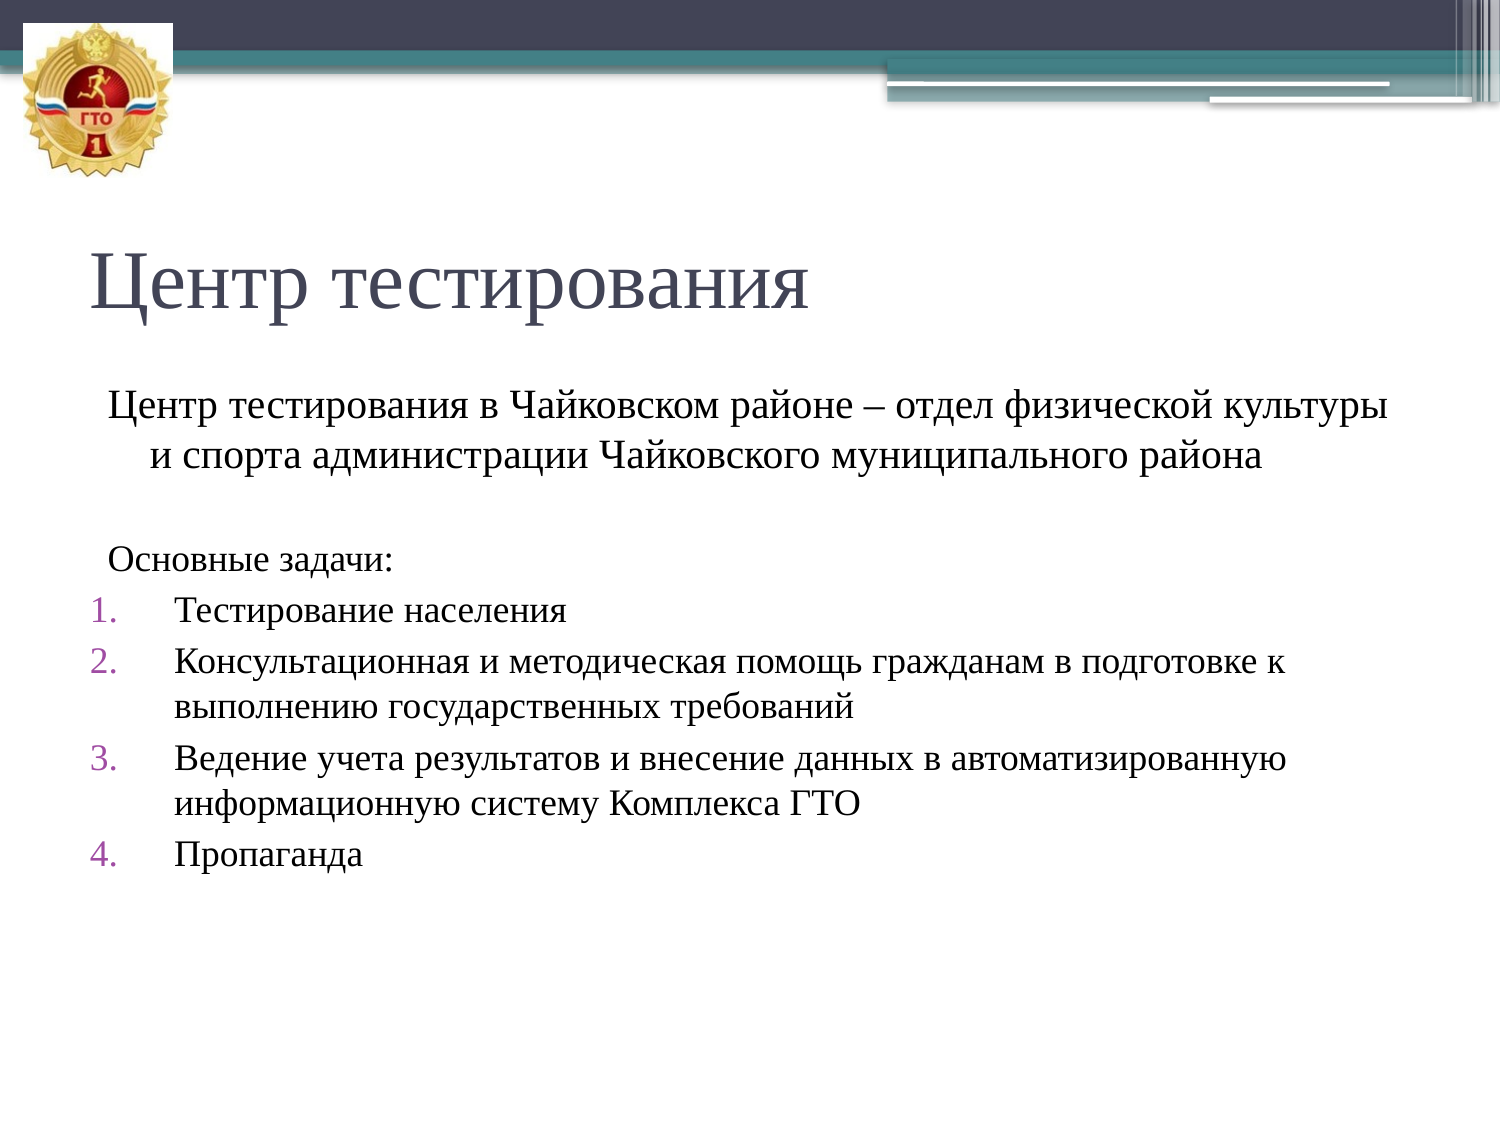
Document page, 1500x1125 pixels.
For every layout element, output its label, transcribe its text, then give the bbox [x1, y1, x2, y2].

list Центр тестирования в Чайковском районе – отдел физической культуры и спорта администрации Чайковского муниципального района Основные задачи: Тестирование населения Консультационная и методическая помощь гражданам в подготовке к выполнению государственных требований Ведение учета результатов и внесение данных в автоматизированную информационную систему Комплекса ГТО Пропаганда [75, 368, 1425, 1079]
picture [23, 23, 173, 178]
title Центр тестирования [75, 187, 1425, 363]
